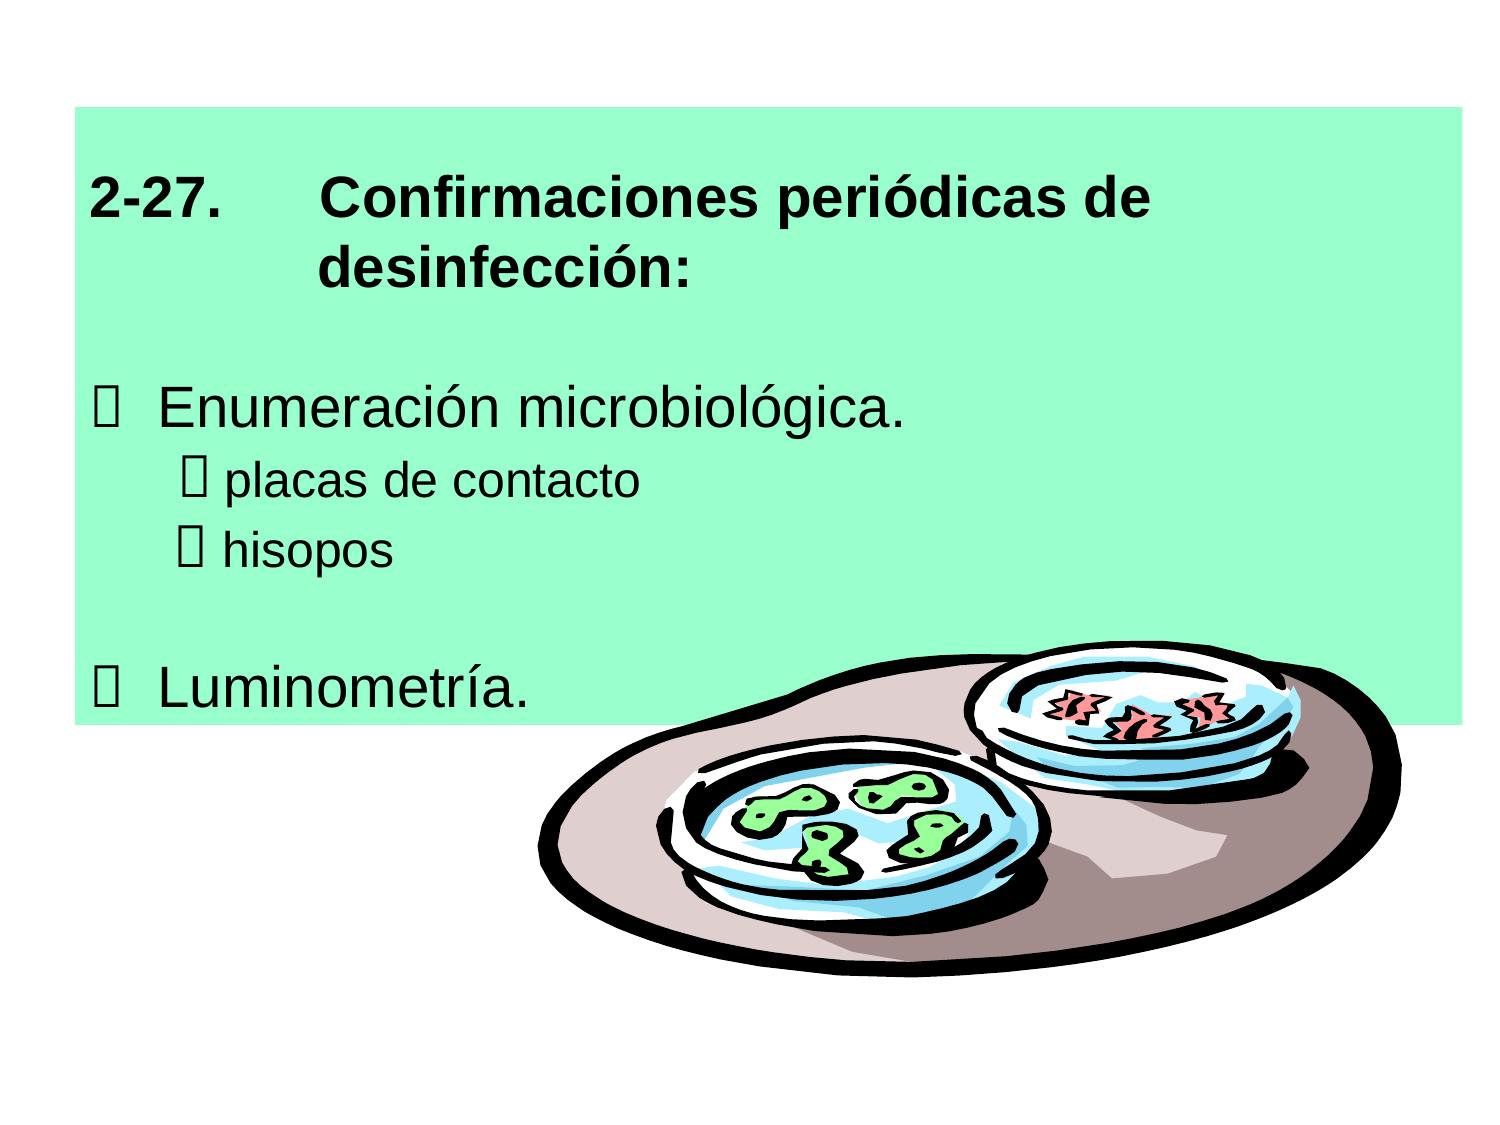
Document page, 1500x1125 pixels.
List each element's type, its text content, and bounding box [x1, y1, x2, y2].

text_box 2-27. Confirmaciones periódicas de desinfección:  Enumeración microbiológica.  placas de contacto  hisopos  Luminometría. [75, 107, 1463, 725]
picture [537, 637, 1408, 981]
